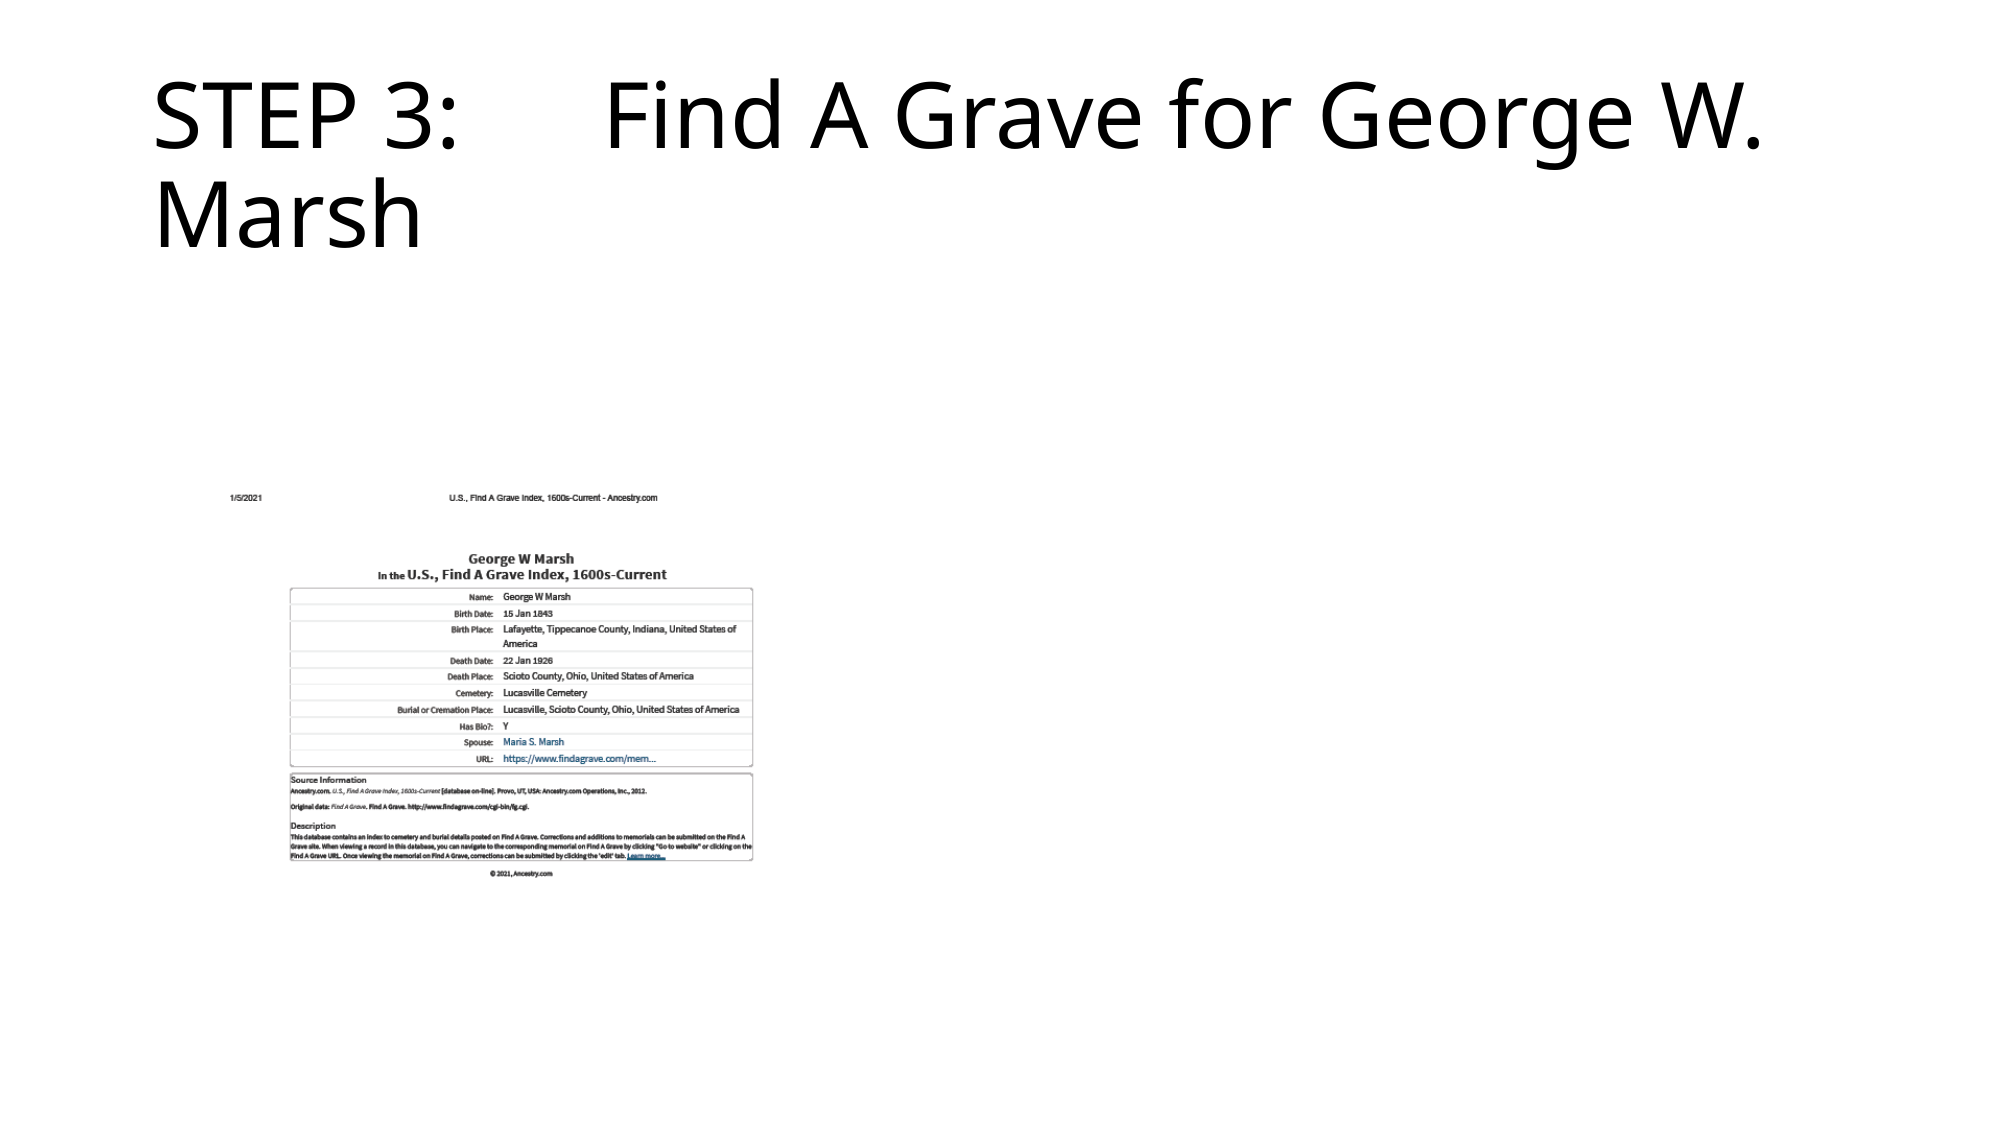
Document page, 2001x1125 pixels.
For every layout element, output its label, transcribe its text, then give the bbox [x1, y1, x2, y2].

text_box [202, 478, 1000, 1125]
title STEP 3: Find A Grave for George W. Marsh [137, 59, 1863, 278]
